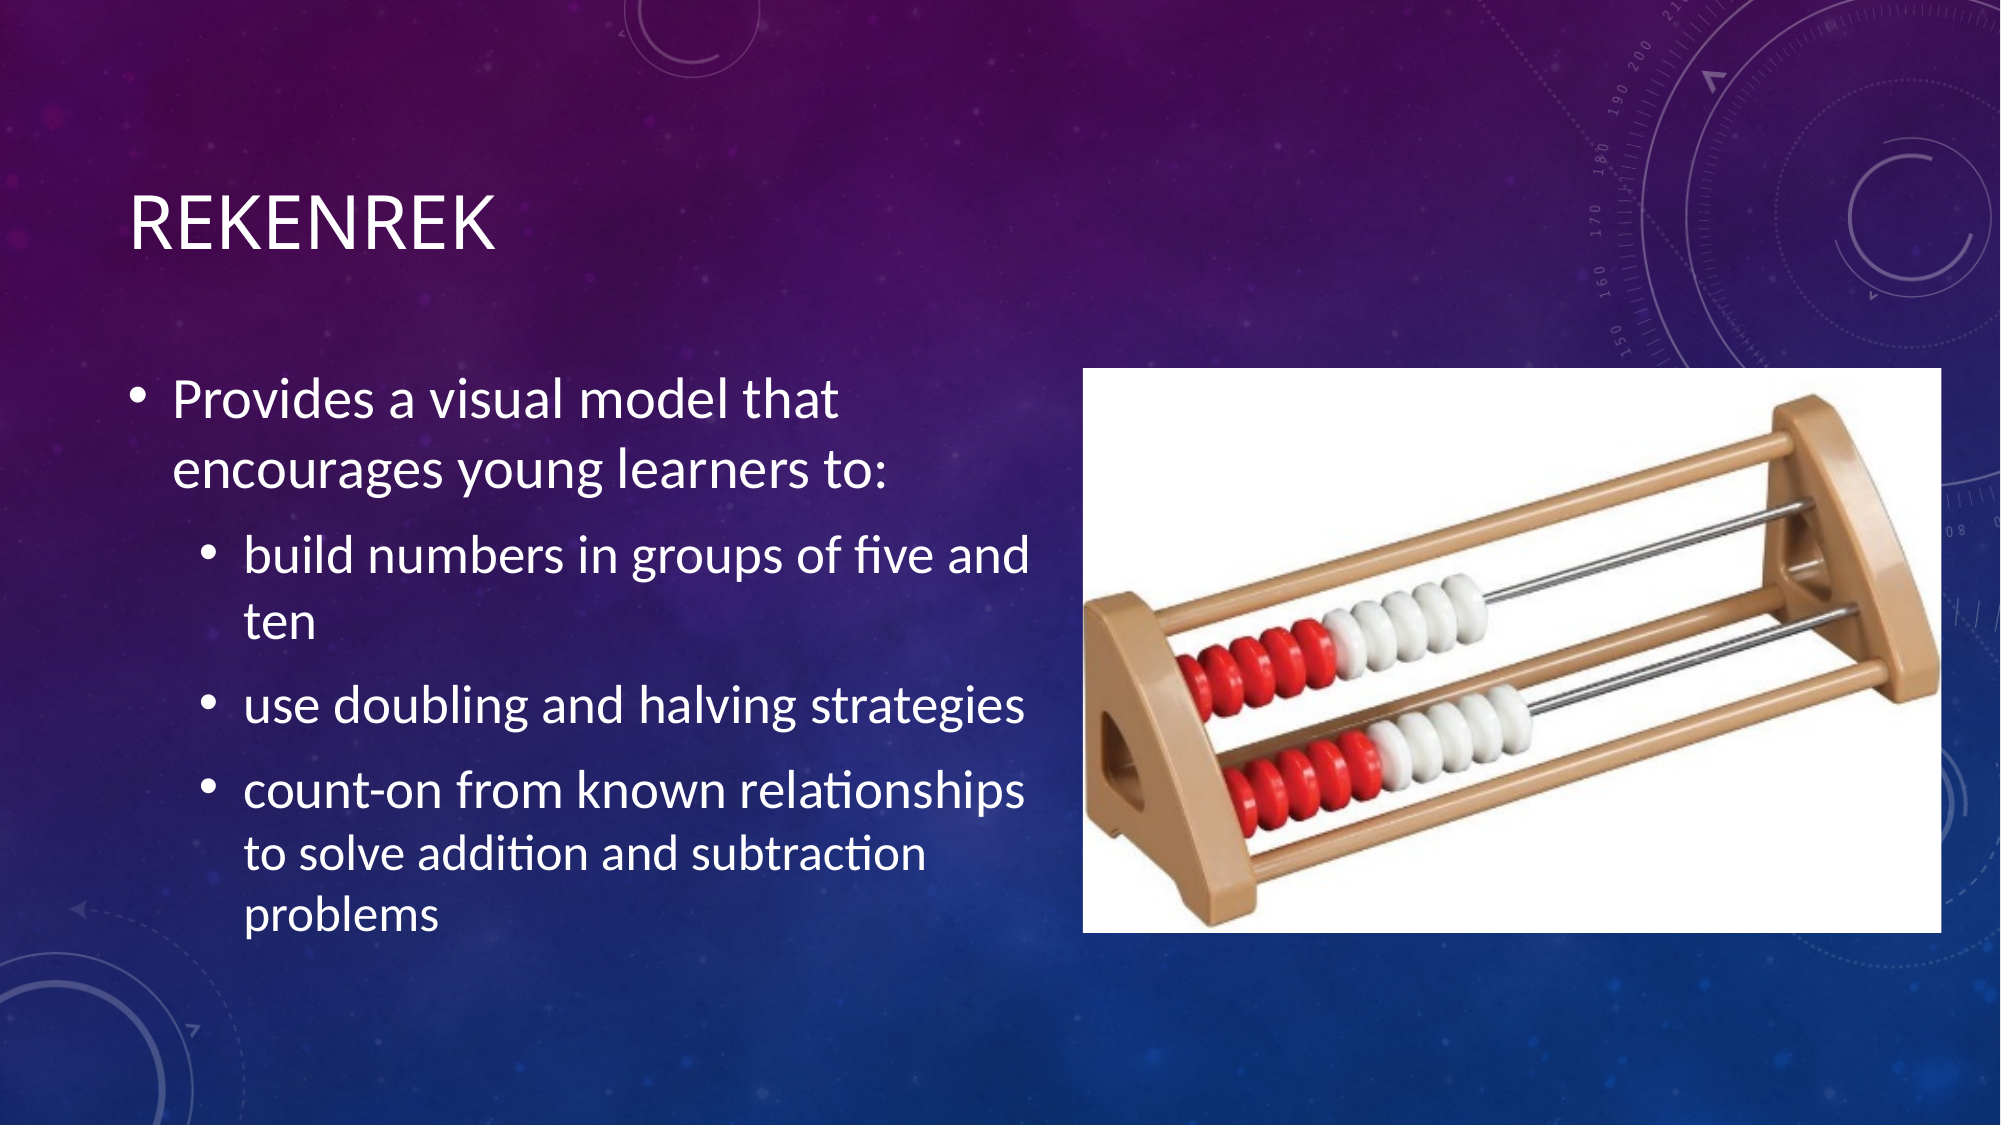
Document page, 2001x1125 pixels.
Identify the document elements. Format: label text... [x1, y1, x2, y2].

list Provides a visual model that encourages young learners to: build numbers in groups of five and ten use doubling and halving strategies count-on from known relationships to solve addition and subtraction problems [112, 351, 1065, 950]
picture [0, 0, 2001, 1125]
title Rekenrek [112, 99, 1775, 339]
